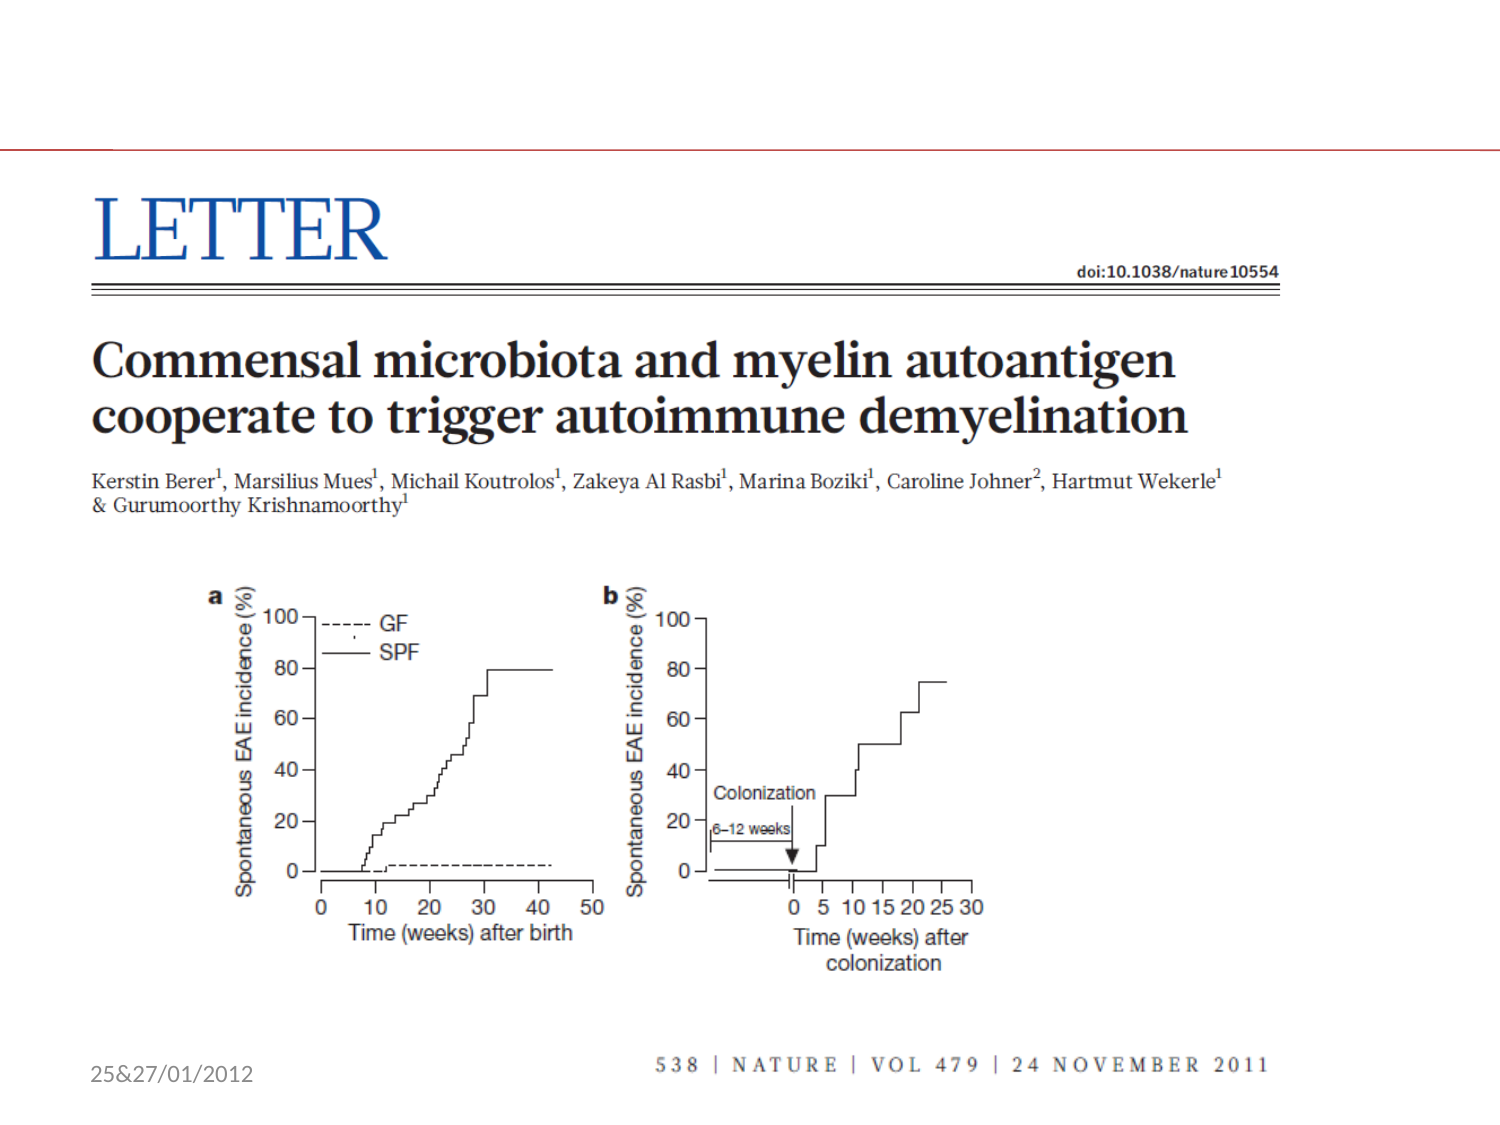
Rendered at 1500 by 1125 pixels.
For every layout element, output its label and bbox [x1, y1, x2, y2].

slide_number [75, 1042, 425, 1103]
picture [648, 1049, 1276, 1077]
picture [87, 187, 1288, 528]
picture [199, 574, 1001, 980]
